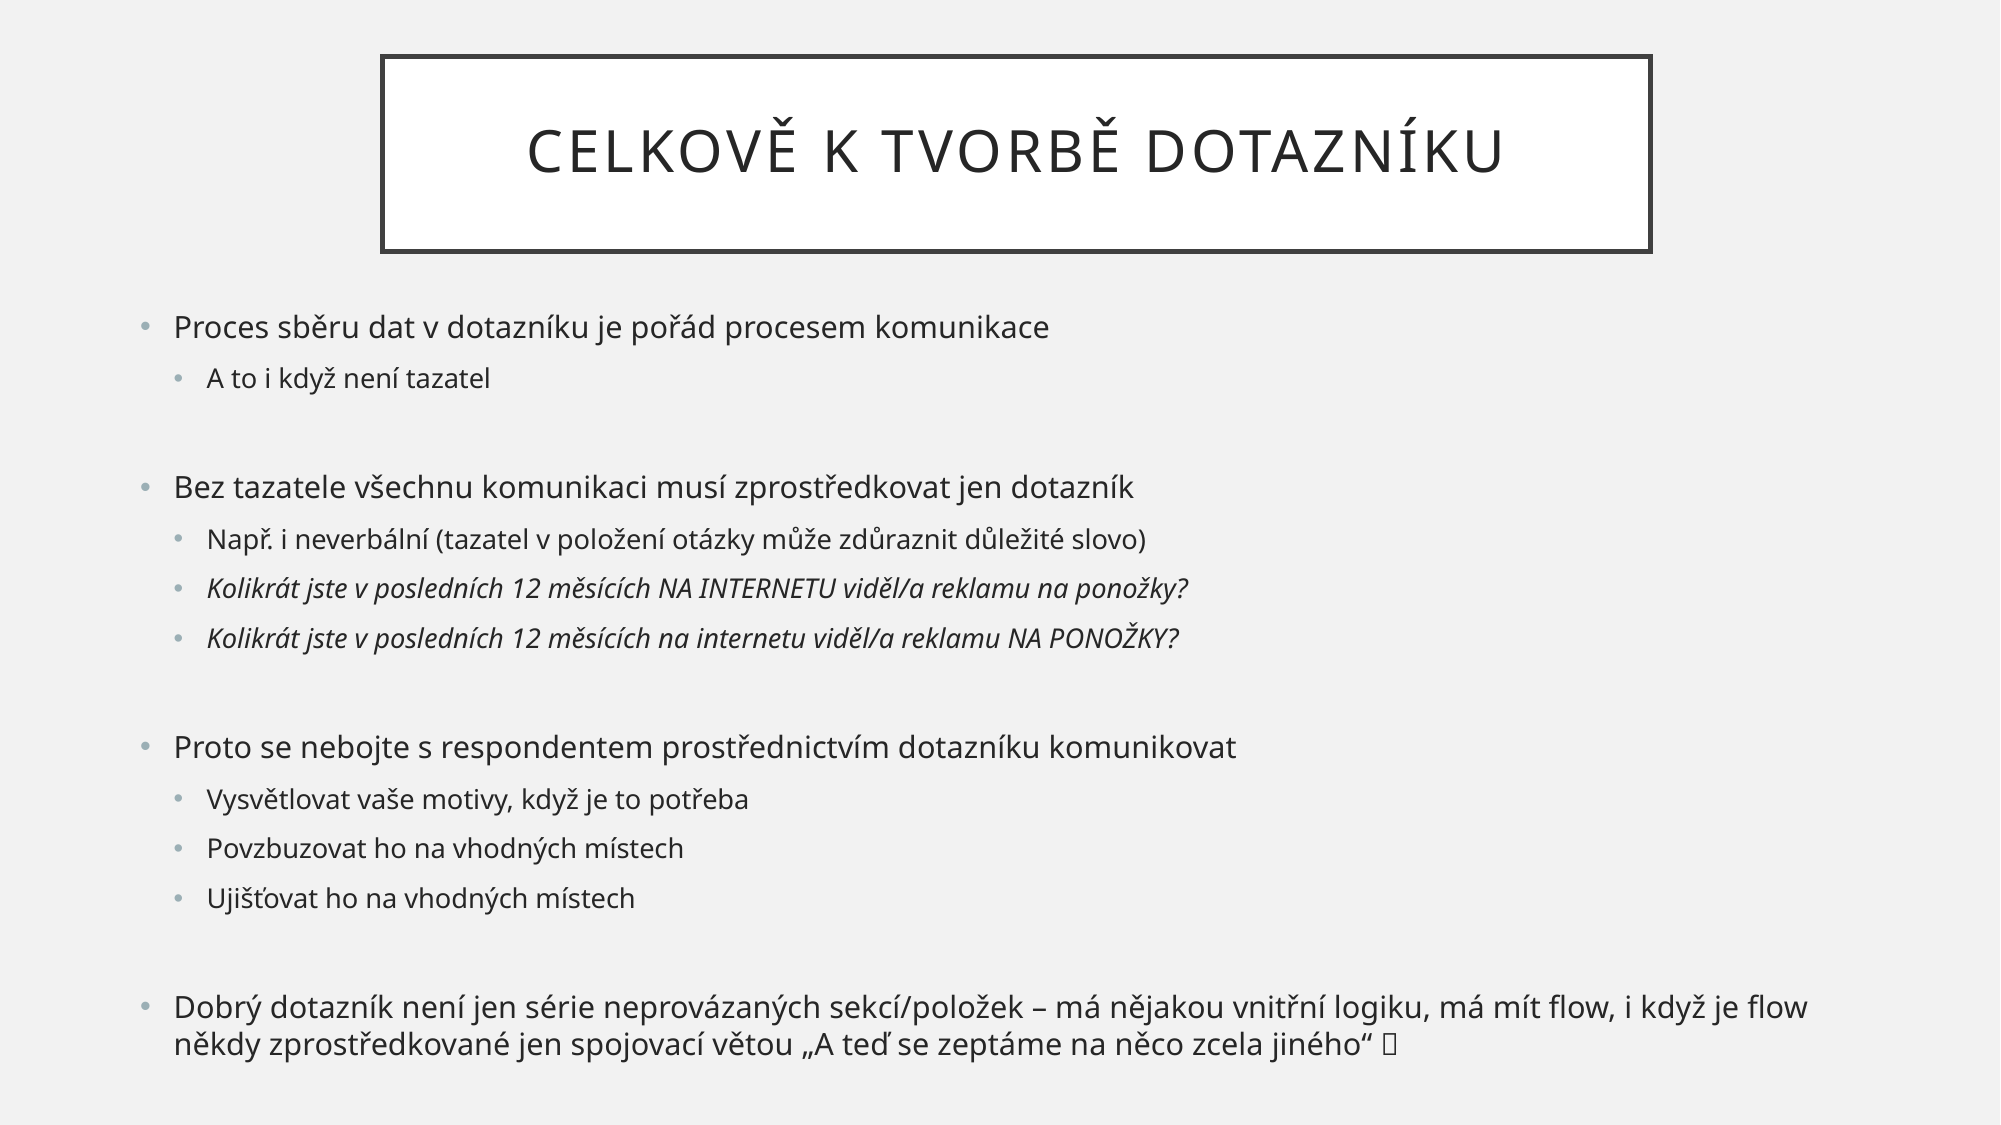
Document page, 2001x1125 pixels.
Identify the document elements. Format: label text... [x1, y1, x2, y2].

title Celkově k tvorbě dotazníku [380, 54, 1653, 254]
list Proces sběru dat v dotazníku je pořád procesem komunikace A to i když není tazatel Bez tazatele všechnu komunikaci musí zprostředkovat jen dotazník Např. i neverbální (tazatel v položení otázky může zdůraznit důležité slovo) Kolikrát jste v posledních 12 měsících NA INTERNETU viděl/a reklamu na ponožky? Kolikrát jste v posledních 12 měsících na internetu viděl/a reklamu NA PONOŽKY? Proto se nebojte s respondentem prostřednictvím dotazníku komunikovat Vysvětlovat vaše motivy, když je to potřeba Povzbuzovat ho na vhodných místech Ujišťovat ho na vhodných místech Dobrý dotazník není jen série neprovázaných sekcí/položek – má nějakou vnitřní logiku, má mít flow, i když je flow někdy zprostředkované jen spojovací větou „A teď se zeptáme na něco zcela jiného“  [125, 299, 1844, 1072]
